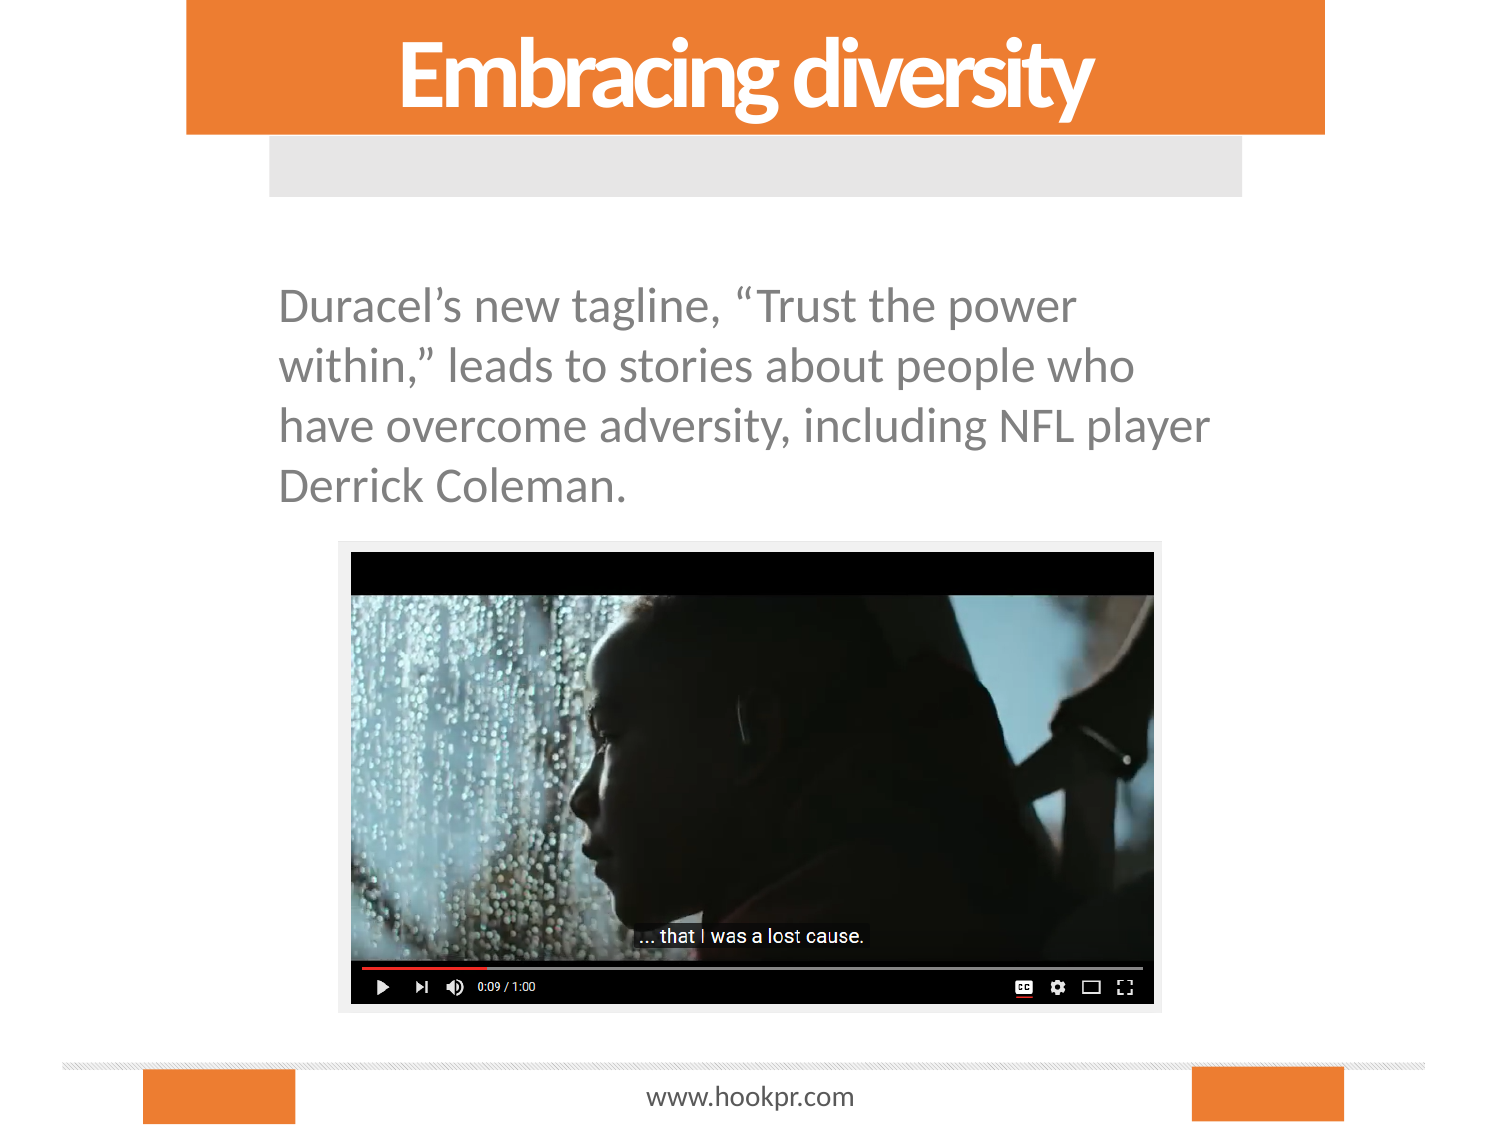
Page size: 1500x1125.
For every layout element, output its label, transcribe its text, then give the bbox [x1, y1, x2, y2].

picture [338, 541, 1162, 1013]
footer www.hookpr.com [497, 1065, 1004, 1125]
text_box Embracing diversity [186, 0, 1325, 135]
text_box [269, 136, 1243, 197]
text_box Duracel’s new tagline, “Trust the power within,” leads to stories about people who have overcome adversity, including NFL player Derrick Coleman. [263, 265, 1237, 520]
